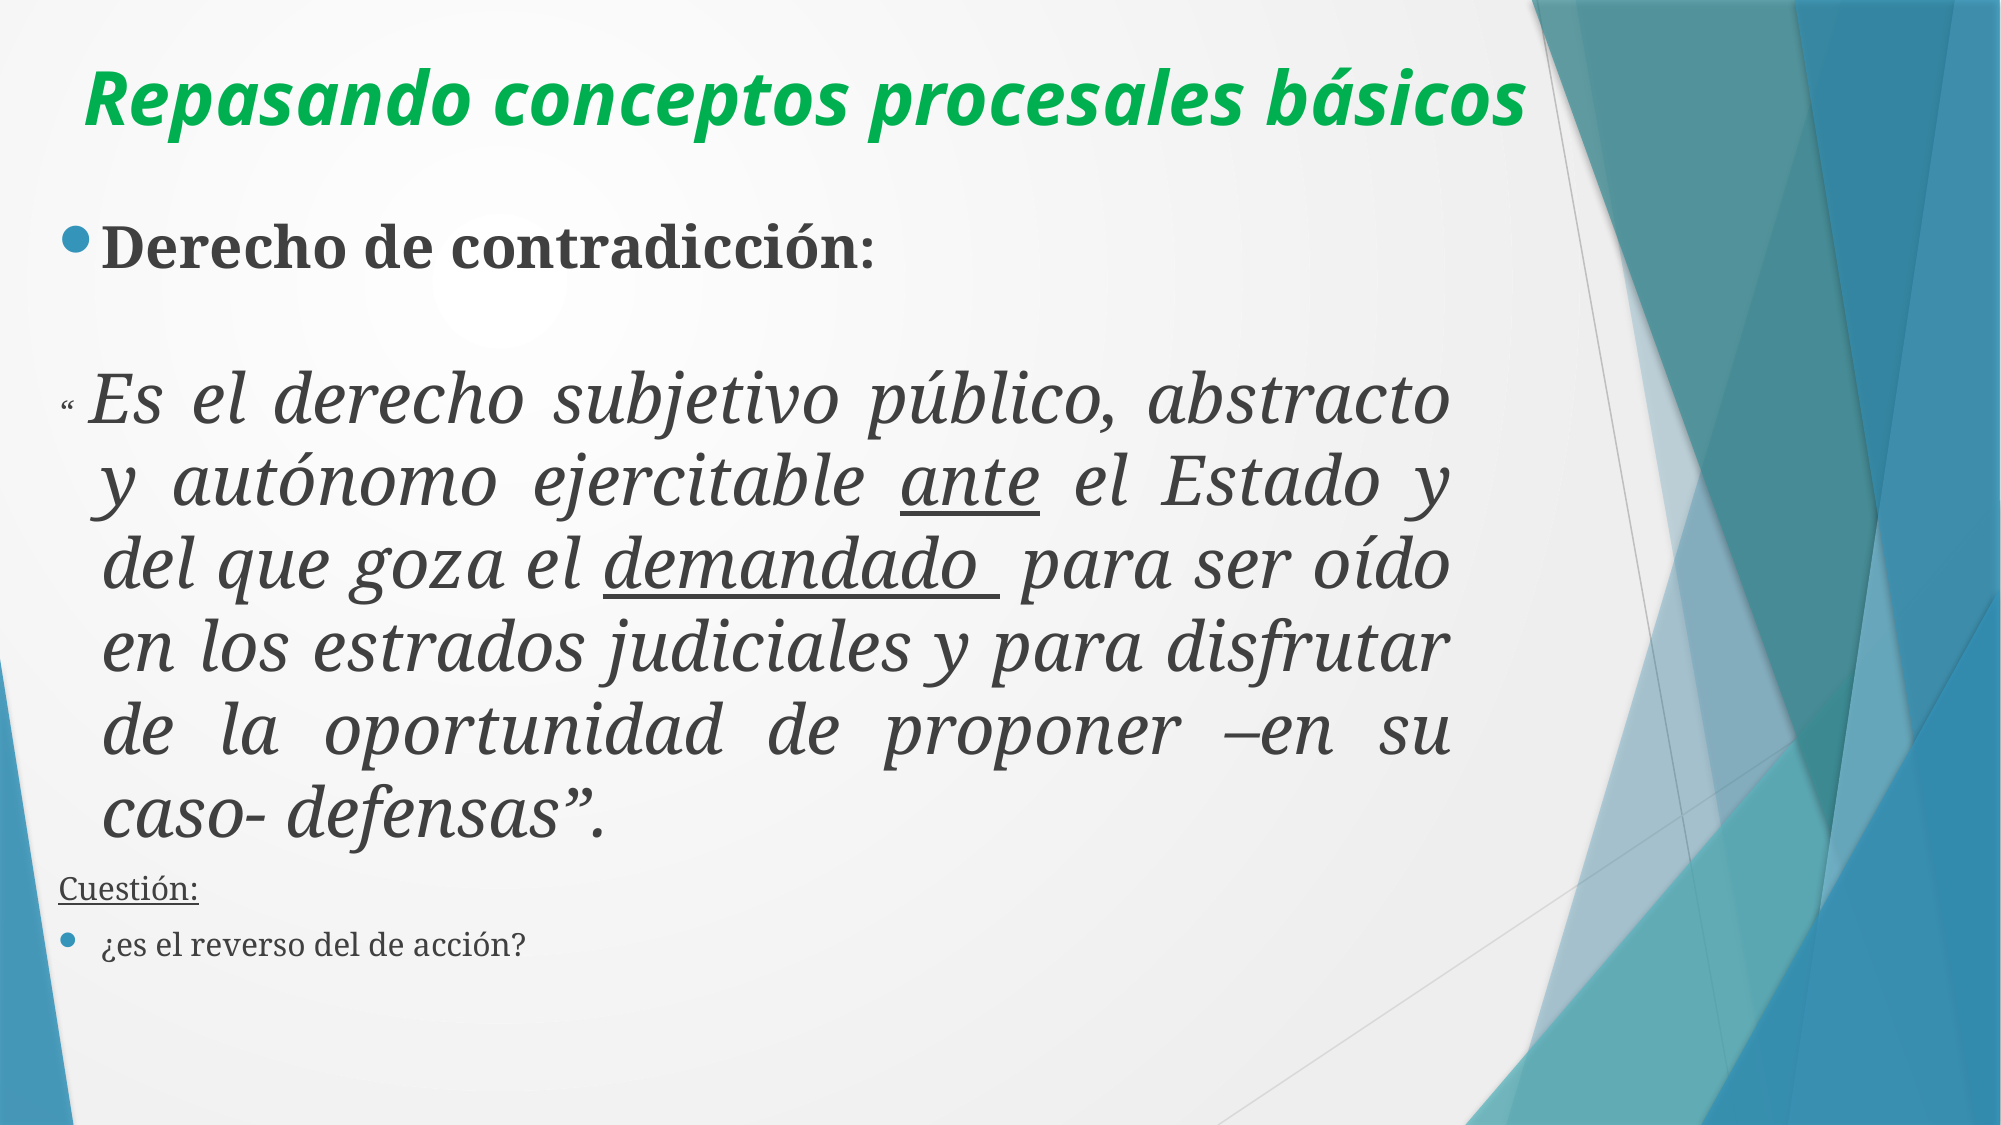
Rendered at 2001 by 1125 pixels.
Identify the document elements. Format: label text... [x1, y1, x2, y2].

title Repasando conceptos procesales básicos [30, 42, 1582, 167]
list Derecho de contradicción: “ Es el derecho subjetivo público, abstracto y autónomo ejercitable ante el Estado y del que goza el demandado para ser oído en los estrados judiciales y para disfrutar de la oportunidad de proponer –en su caso- defensas”. Cuestión: ¿es el reverso del de acción? [30, 202, 1468, 973]
